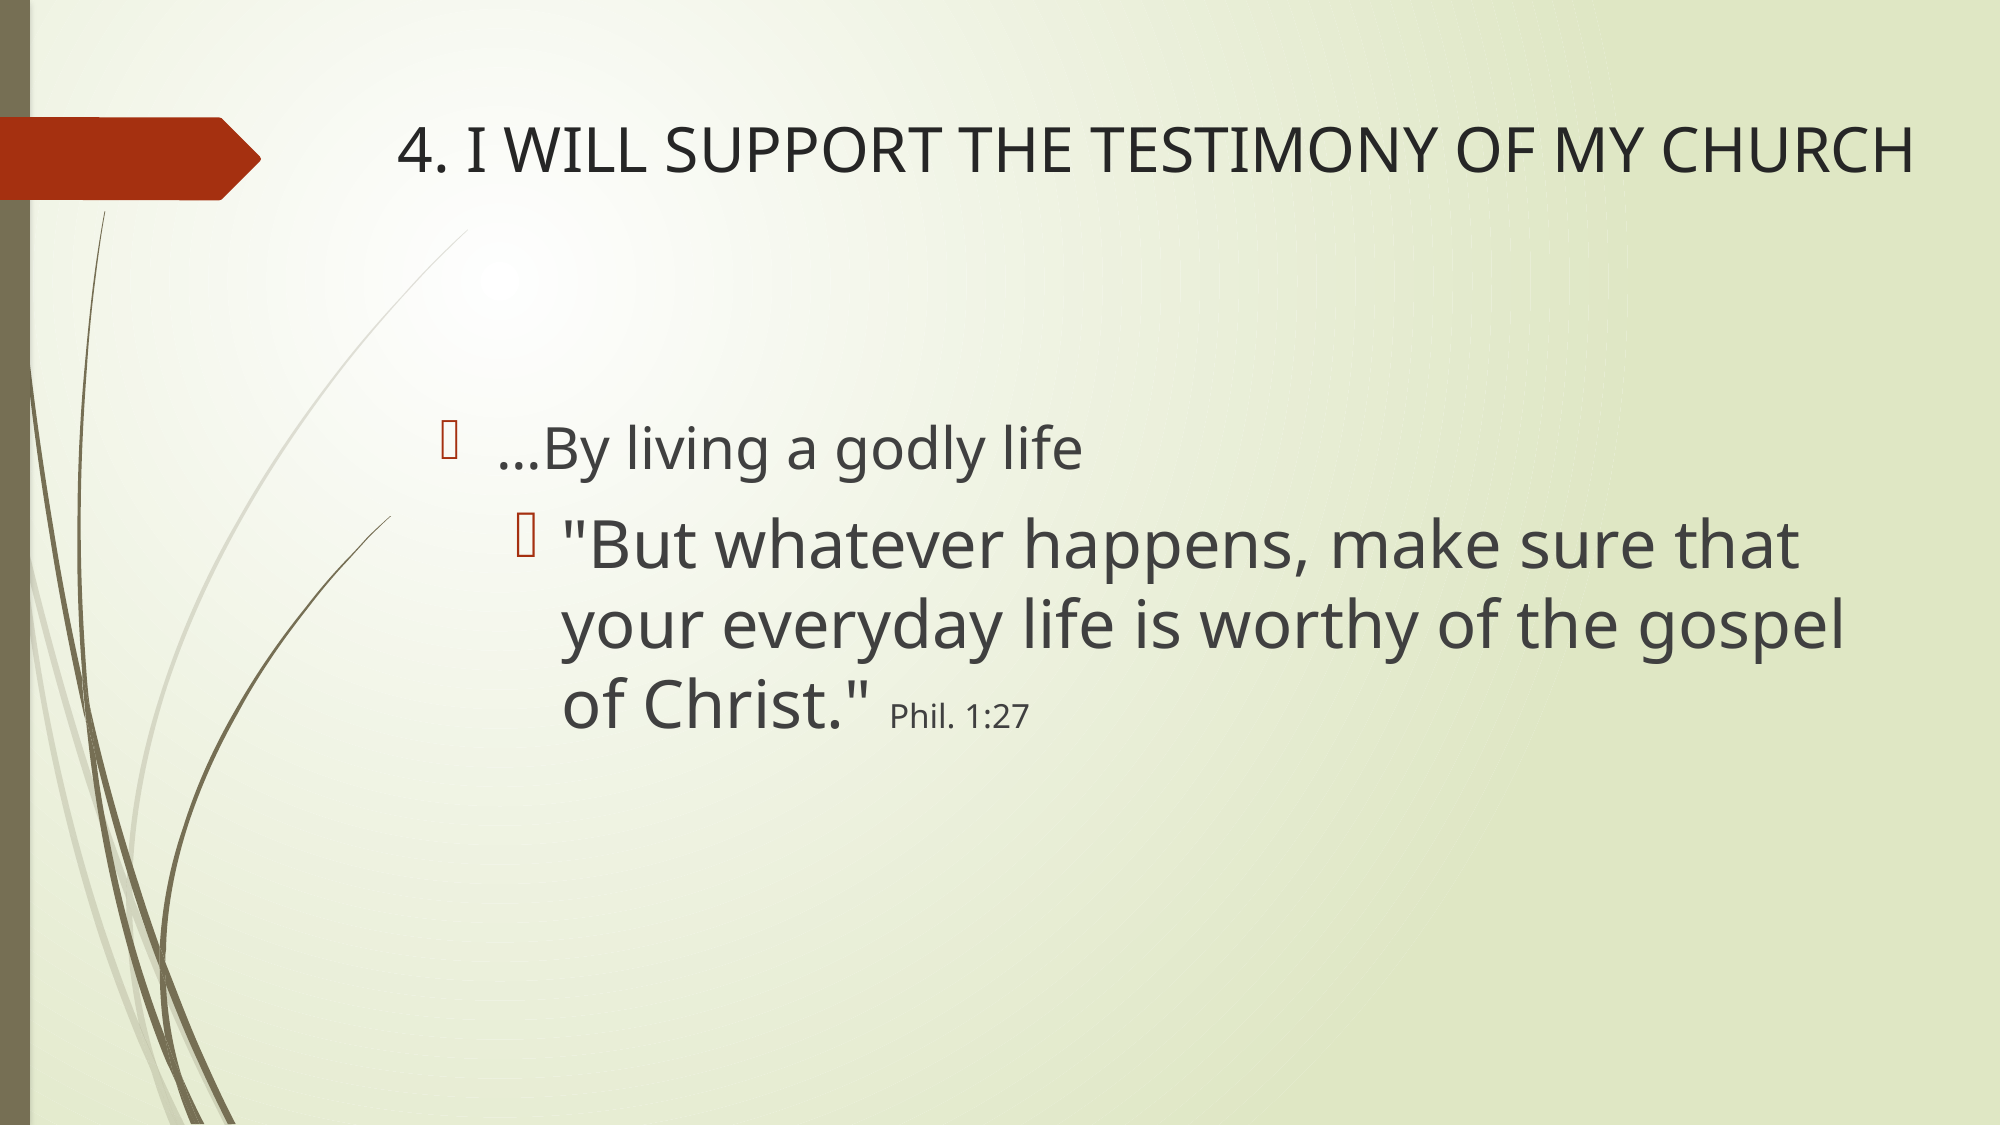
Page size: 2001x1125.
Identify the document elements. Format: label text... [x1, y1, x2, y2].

list ...By living a godly life "But whatever happens, make sure that your everyday life is worthy of the gospel of Christ." Phil. 1:27 [424, 403, 1888, 970]
title 4. I WILL SUPPORT THE TESTIMONY OF MY CHURCH [382, 102, 1961, 226]
